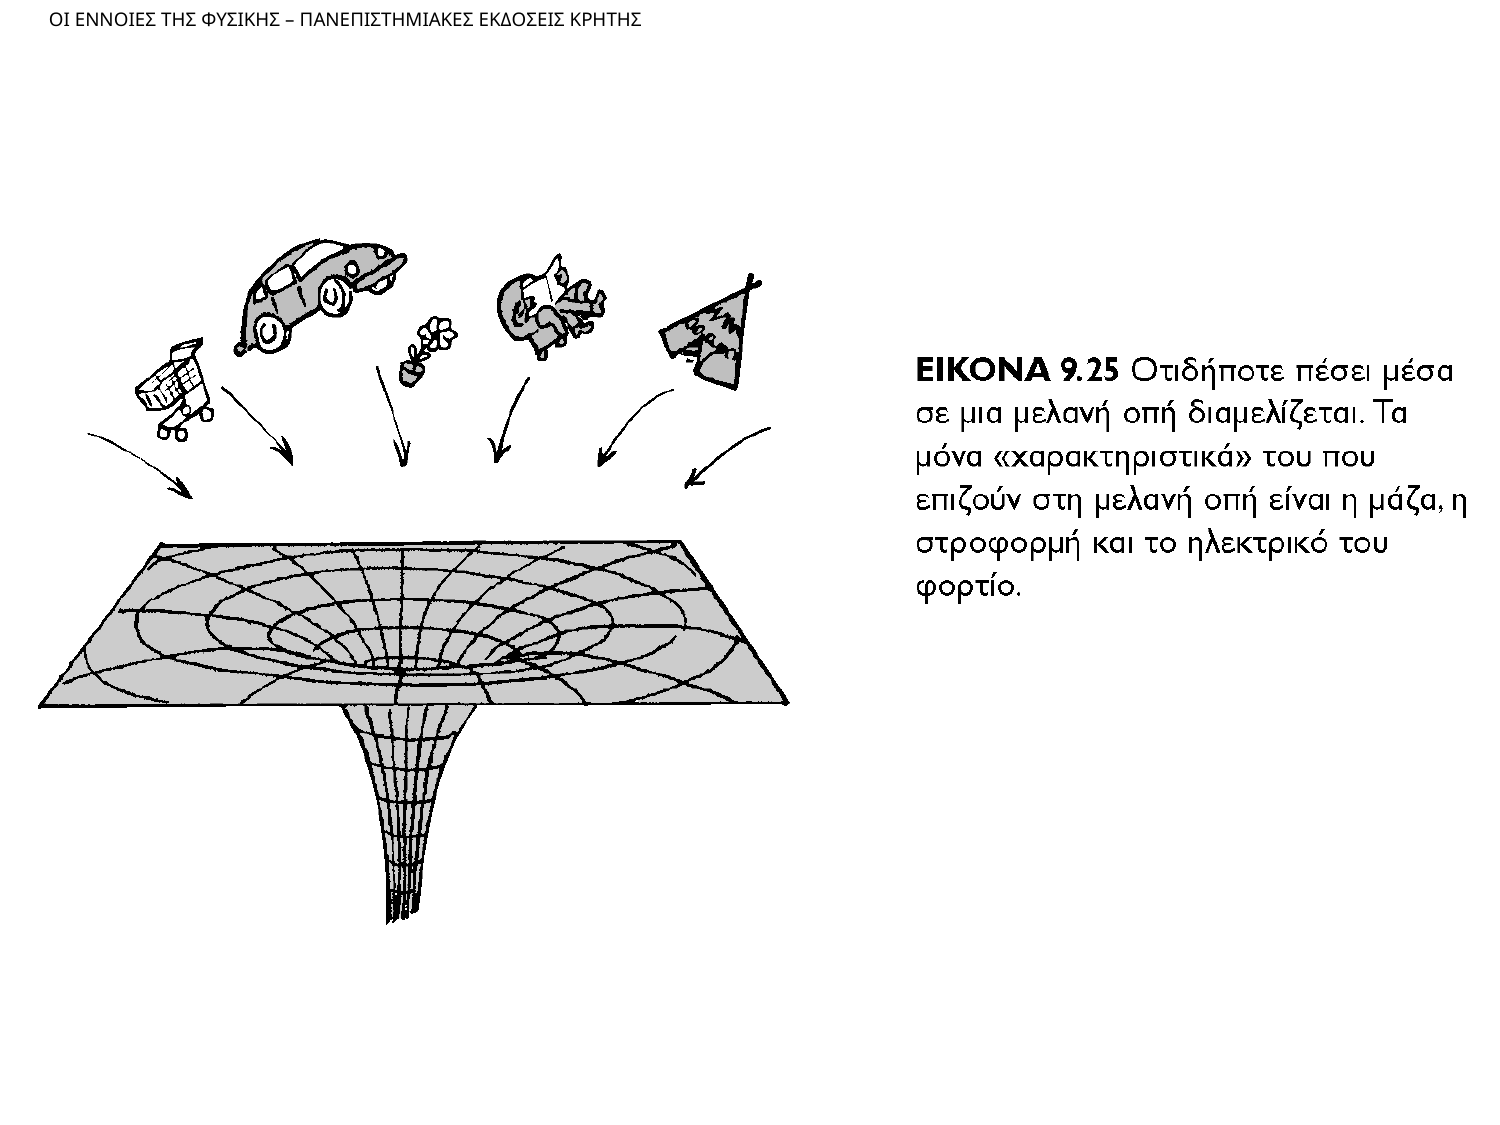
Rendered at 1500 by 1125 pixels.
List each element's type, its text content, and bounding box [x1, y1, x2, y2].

picture [0, 199, 1500, 957]
text_box OI ENNOIEΣ THΣ ΦYΣIKHΣ – ΠANEΠIΣTHMIAKEΣ EKΔOΣEIΣ KPHTHΣ [34, 0, 657, 38]
